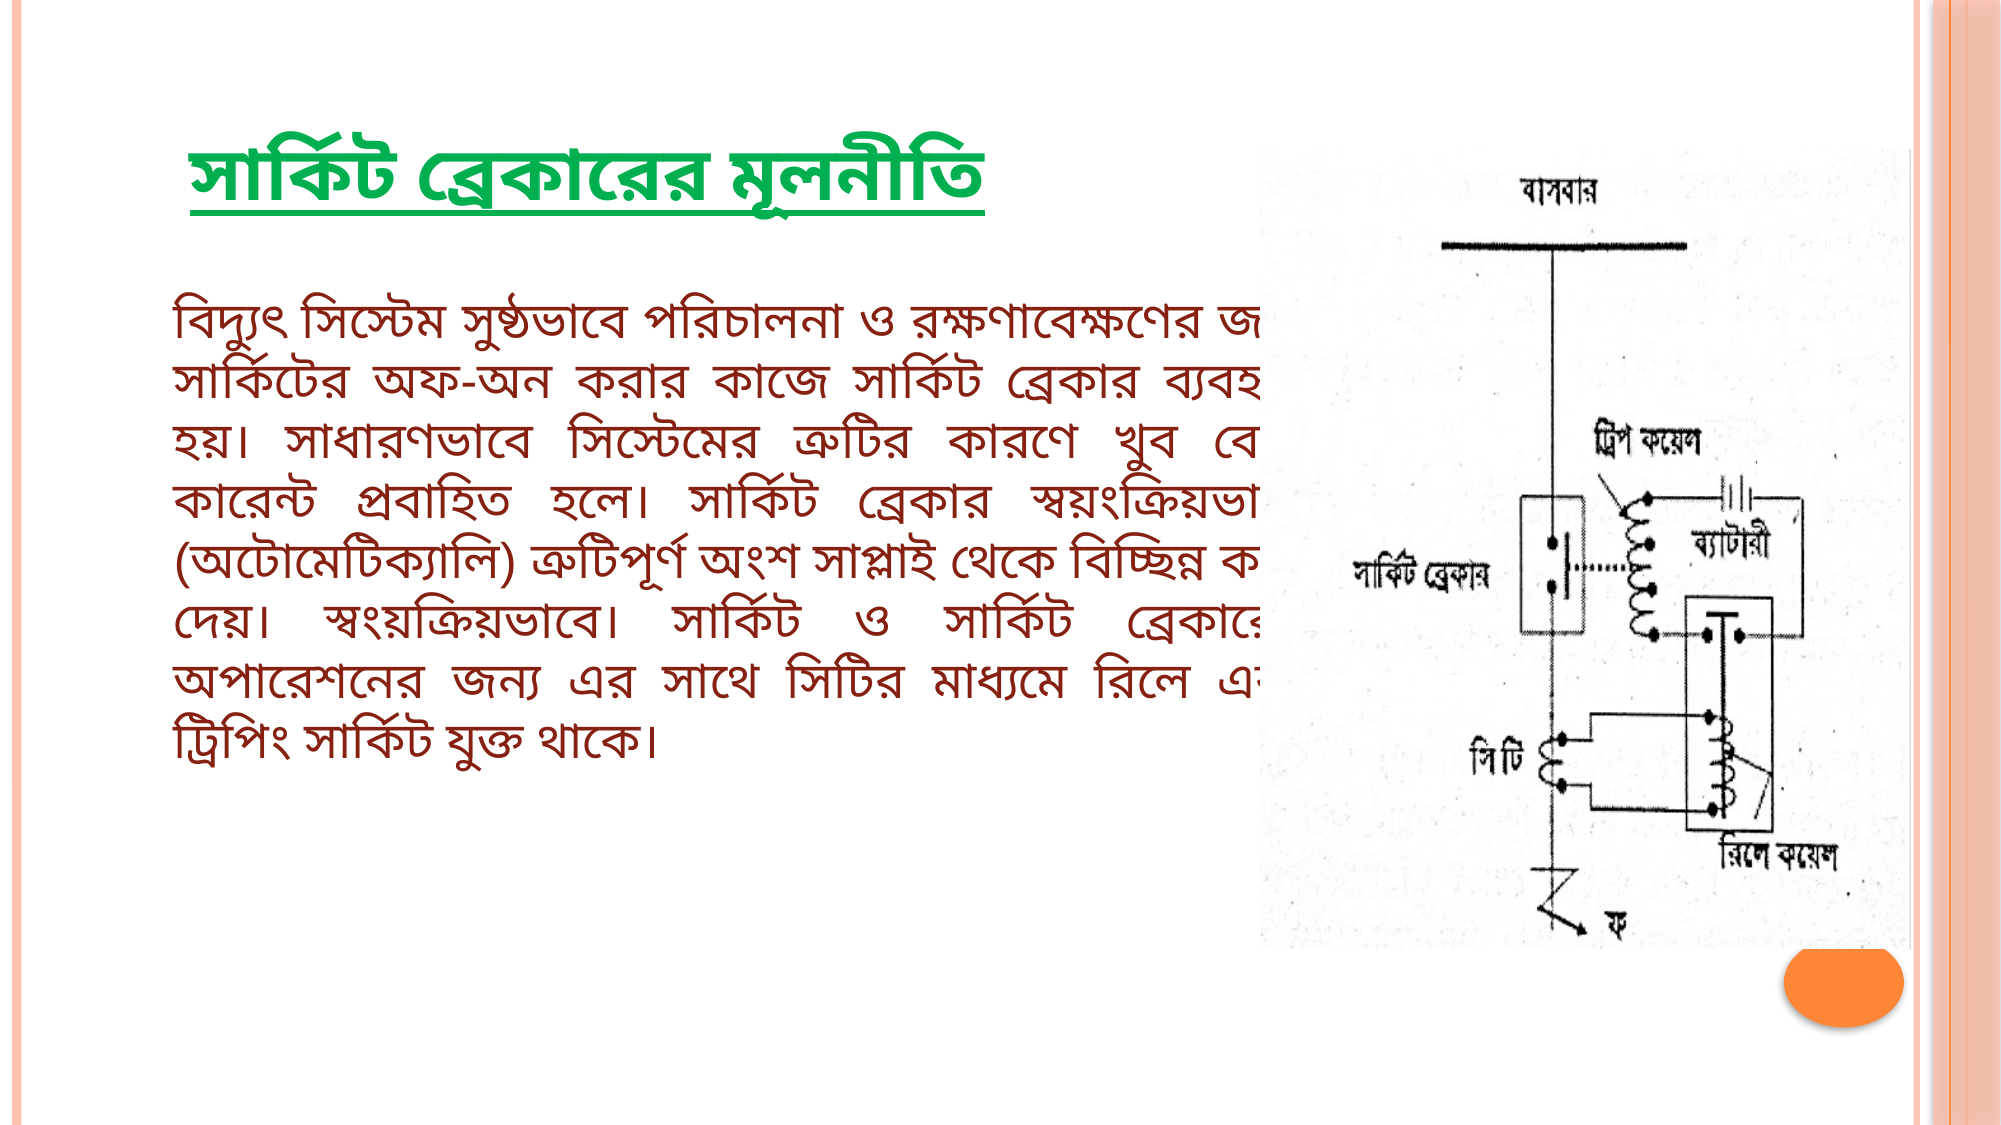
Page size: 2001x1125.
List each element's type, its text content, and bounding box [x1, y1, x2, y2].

picture [1259, 149, 1912, 949]
text_box সার্কিট ব্রেকারের মূলনীতি [175, 117, 1427, 223]
text_box বিদ্যুৎ সিস্টেম সুষ্ঠভাবে পরিচালনা ও রক্ষণাবেক্ষণের জন্য সার্কিটের অফ-অন করার কাজে সার্কিট ব্রেকার ব্যবহৃত হয়। সাধারণভাবে সিস্টেমের ত্রুটির কারণে খুব বেশি কারেন্ট প্রবাহিত হলে। সার্কিট ব্রেকার স্বয়ংক্রিয়ভাবে (অটোমেটিক্যালি) ত্রুটিপূর্ণ অংশ সাপ্লাই থেকে বিচ্ছিন্ন করে দেয়। স্বংয়ক্রিয়ভাবে। সার্কিট ও সার্কিট ব্রেকারের অপারেশনের জন্য এর সাথে সিটির মাধ্যমে রিলে এবং ট্রিপিং সার্কিট যুক্ত থাকে। [159, 281, 1253, 777]
